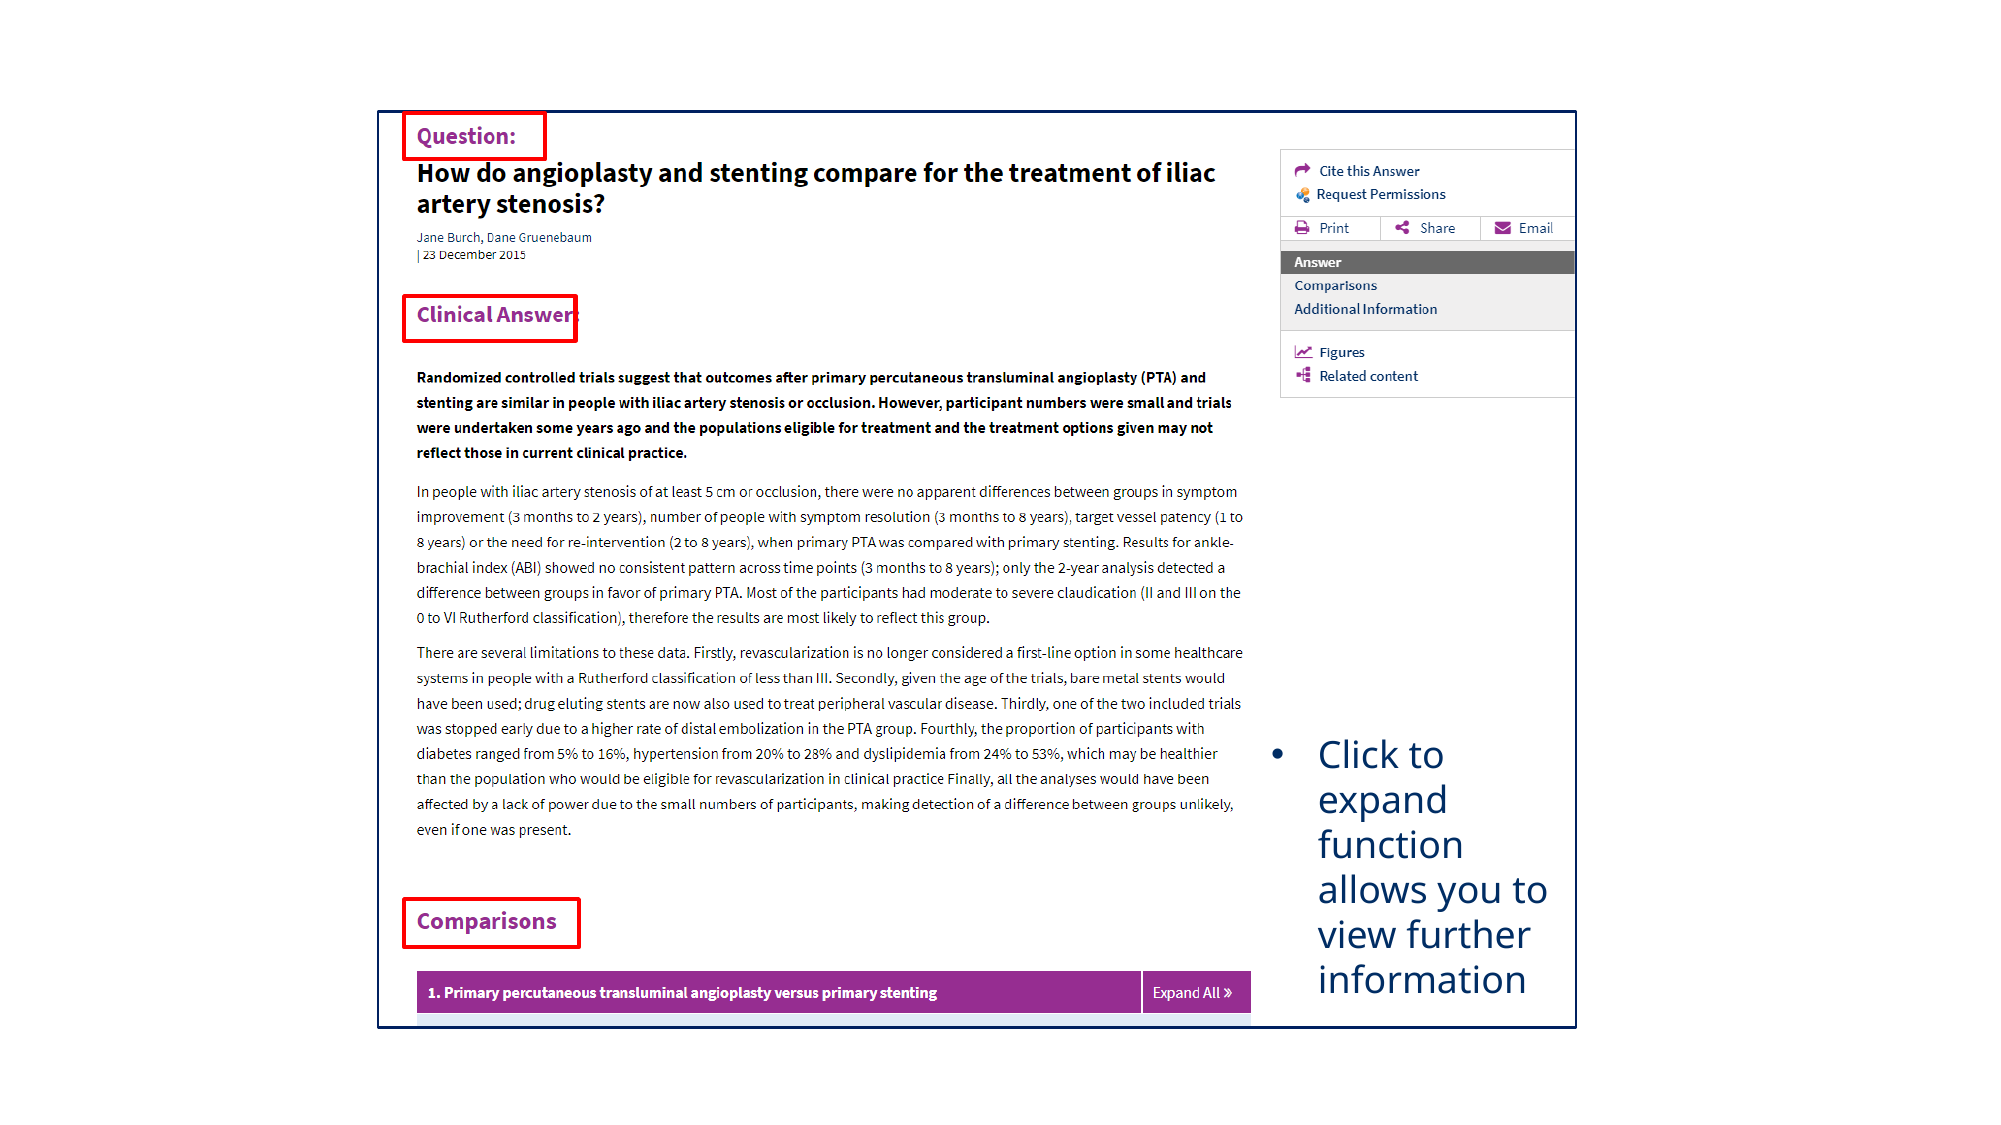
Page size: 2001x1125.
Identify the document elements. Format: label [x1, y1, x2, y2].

picture [379, 112, 1575, 1027]
